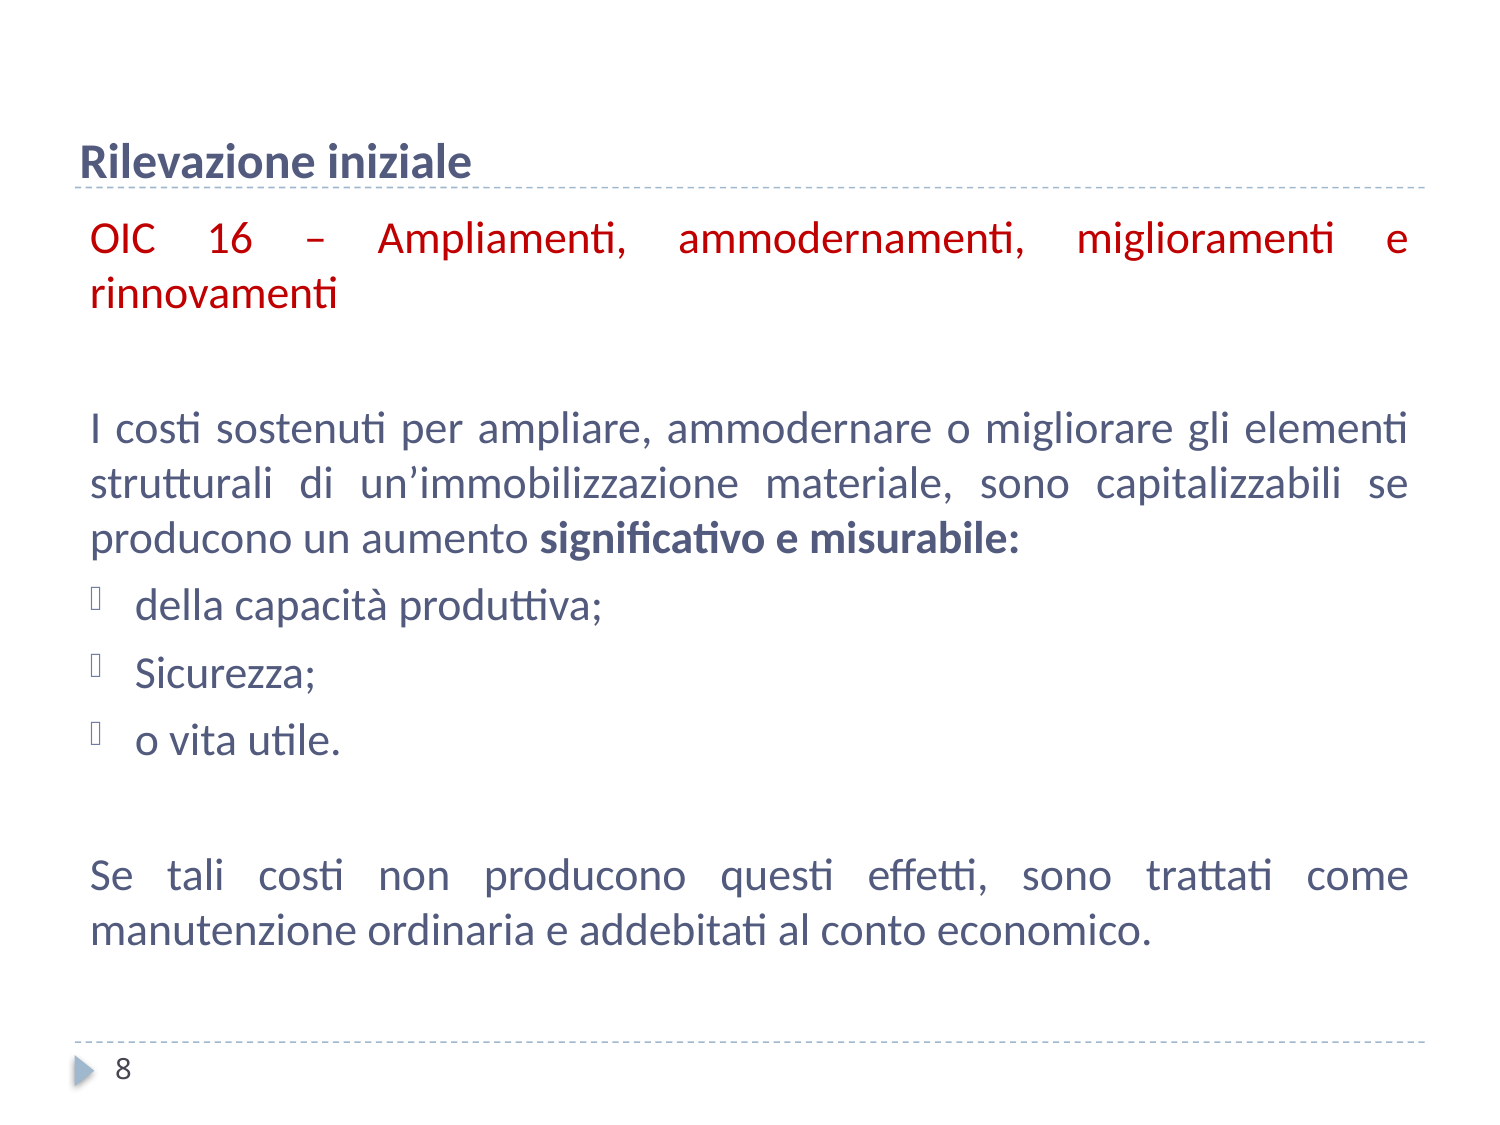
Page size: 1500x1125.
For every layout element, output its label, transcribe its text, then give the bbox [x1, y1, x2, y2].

slide_number 8 [100, 1042, 426, 1103]
list OIC 16 – Ampliamenti, ammodernamenti, miglioramenti e rinnovamenti I costi sostenuti per ampliare, ammodernare o migliorare gli elementi strutturali di un’immobilizzazione materiale, sono capitalizzabili se producono un aumento significativo e misurabile: della capacità produttiva; Sicurezza; o vita utile. Se tali costi non producono questi effetti, sono trattati come manutenzione ordinaria e addebitati al conto economico. [75, 200, 1425, 1059]
text_box Rilevazione iniziale [64, 121, 1403, 197]
